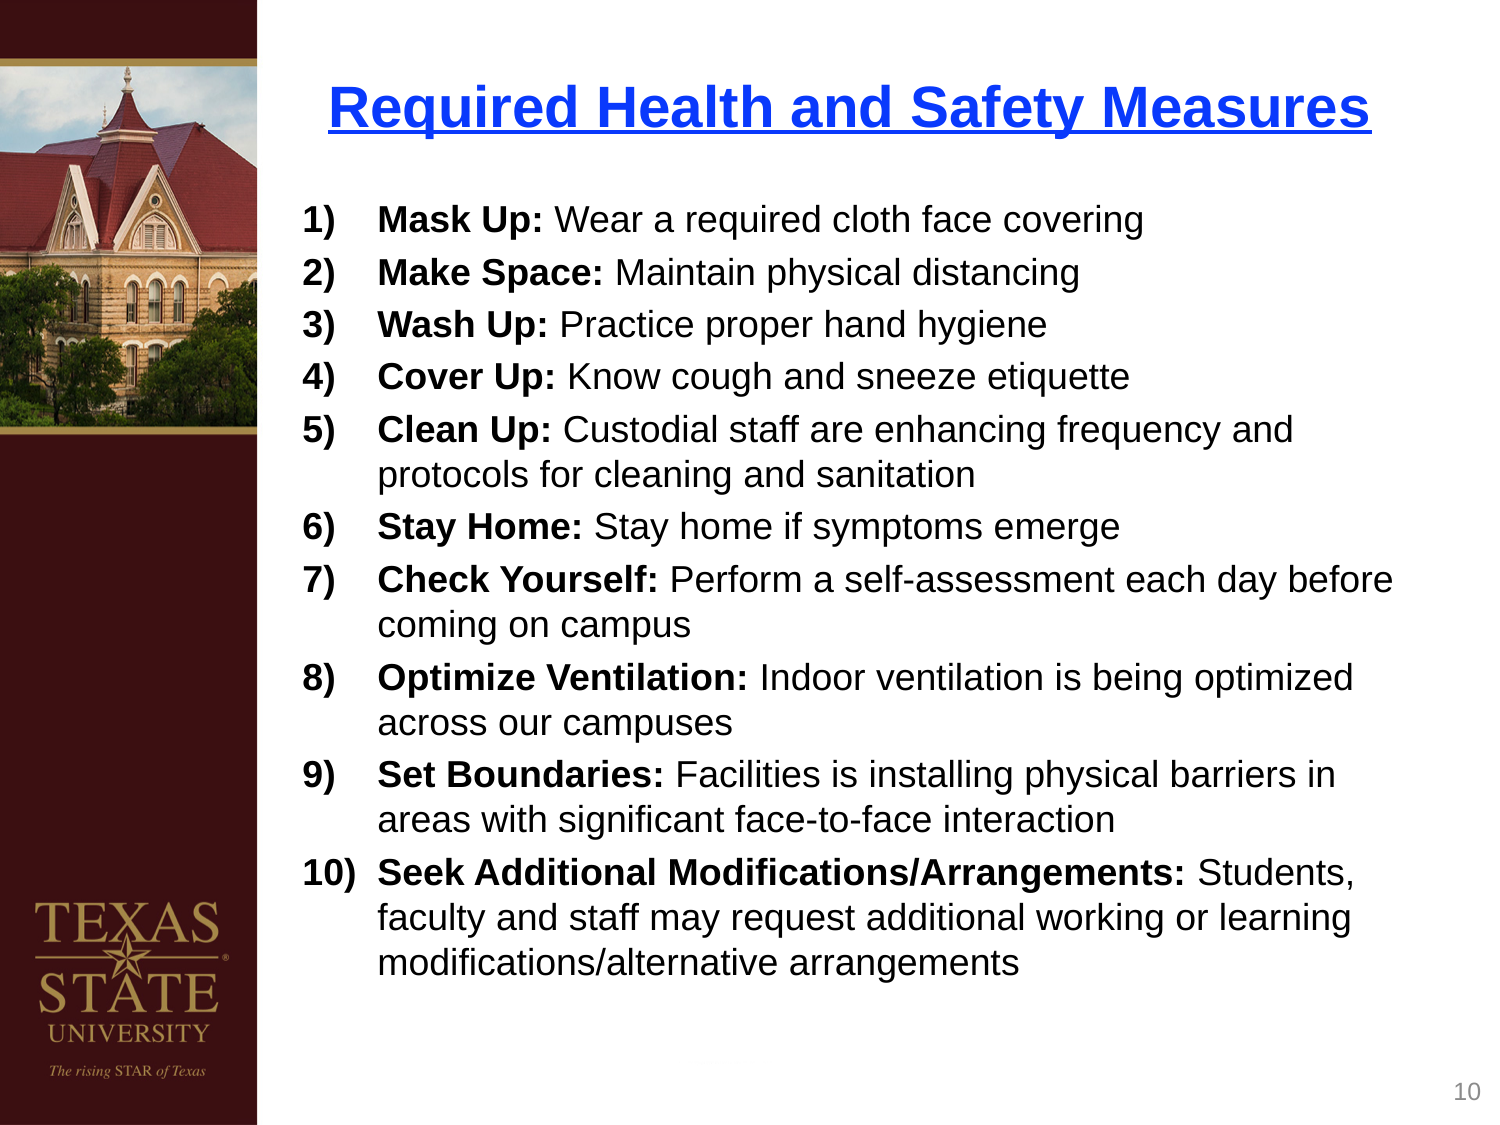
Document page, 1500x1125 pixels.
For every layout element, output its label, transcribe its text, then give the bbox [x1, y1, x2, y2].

list Mask Up: Wear a required cloth face covering Make Space: Maintain physical distancing Wash Up: Practice proper hand hygiene Cover Up: Know cough and sneeze etiquette Clean Up: Custodial staff are enhancing frequency and protocols for cleaning and sanitation Stay Home: Stay home if symptoms emerge Check Yourself: Perform a self-assessment each day before coming on campus Optimize Ventilation: Indoor ventilation is being optimized across our campuses Set Boundaries: Facilities is installing physical barriers in areas with significant face-to-face interaction Seek Additional Modifications/Arrangements: Students, faculty and staff may request additional working or learning modifications/alternative arrangements [287, 187, 1446, 963]
picture [0, 0, 1500, 1125]
title Required Health and Safety Measures [287, 10, 1413, 187]
slide_number 11 [1146, 1060, 1497, 1121]
